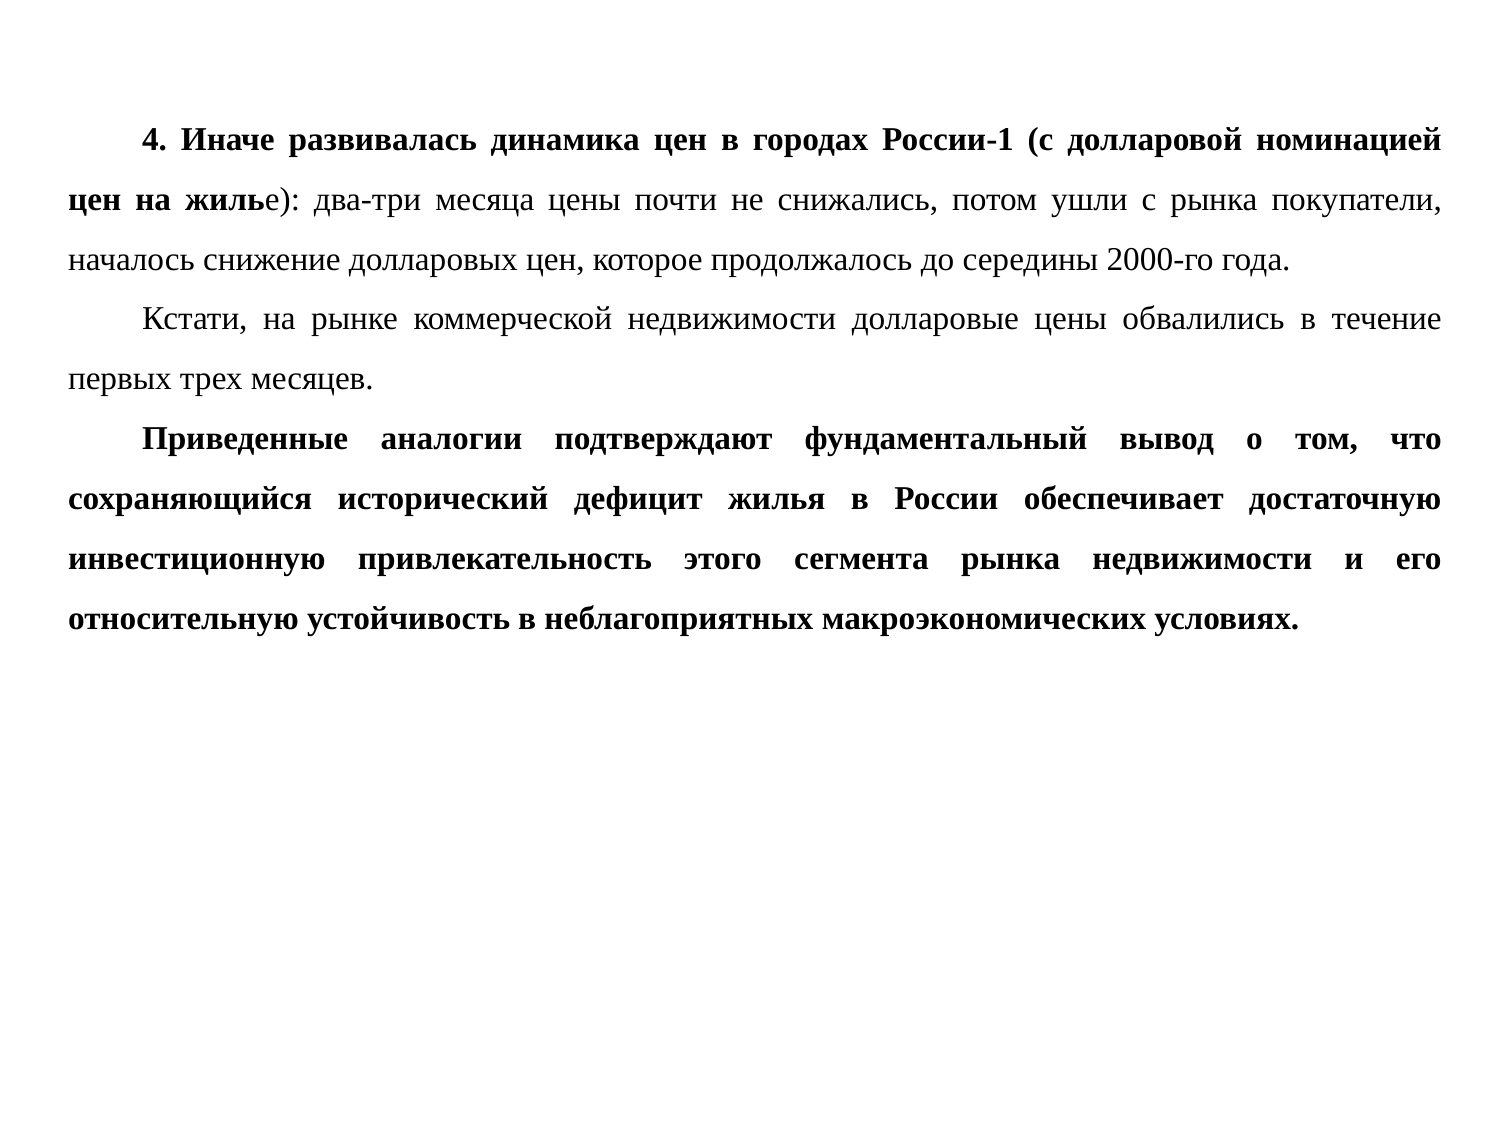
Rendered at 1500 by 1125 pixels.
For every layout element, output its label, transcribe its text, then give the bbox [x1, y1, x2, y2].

text_box 4. Иначе развивалась динамика цен в городах России-1 (с долларовой номинацией цен на жилье): два-три месяца цены почти не снижались, потом ушли с рынка покупатели, началось снижение долларовых цен, которое продолжалось до середины 2000-го года. Кстати, на рынке коммерческой недвижимости долларовые цены обвалились в течение первых трех месяцев. Приведенные аналогии подтверждают фундаментальный вывод о том, что сохраняющийся исторический дефицит жилья в России обеспечивает достаточную инвестиционную привлекательность этого сегмента рынка недвижимости и его относительную устойчивость в неблагоприятных макроэкономических условиях. [53, 89, 1459, 644]
